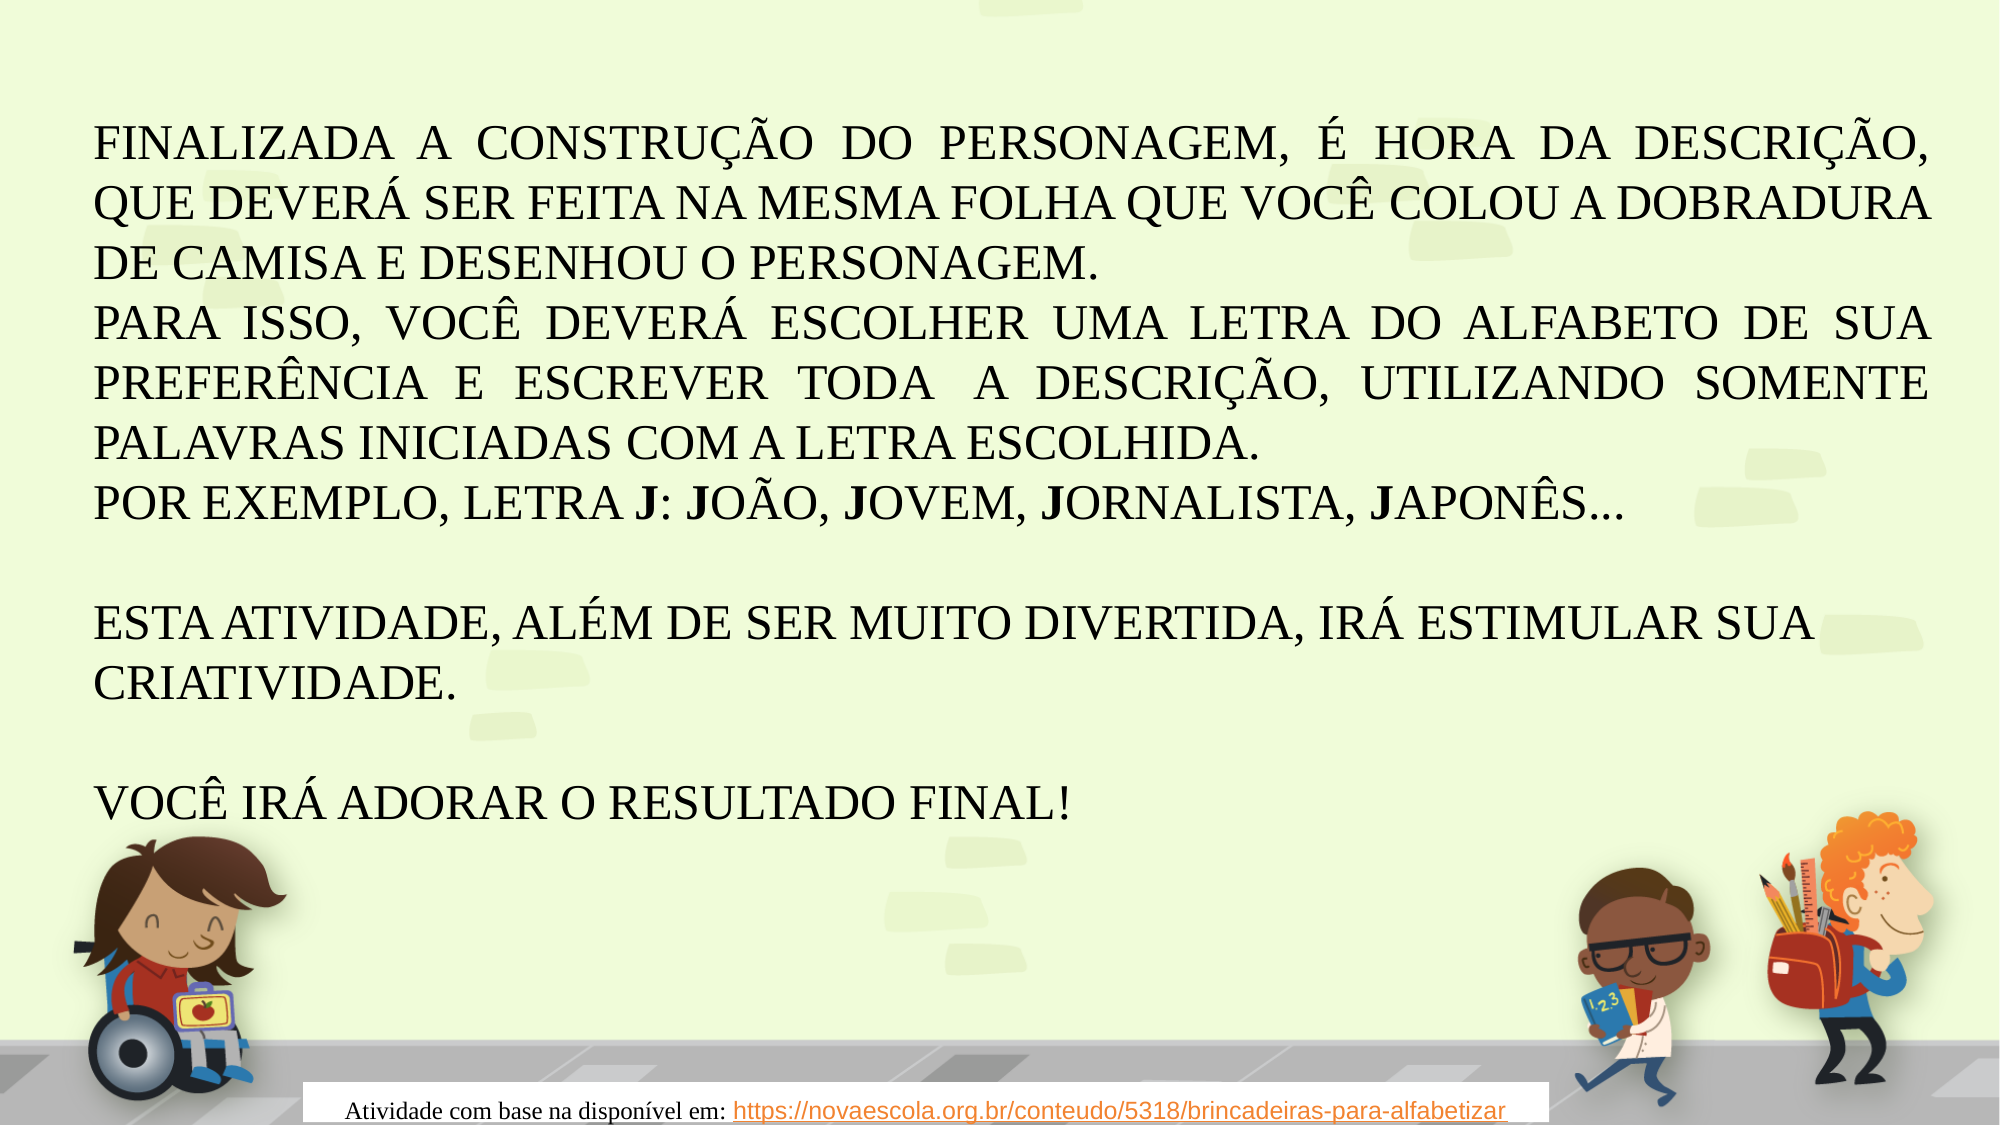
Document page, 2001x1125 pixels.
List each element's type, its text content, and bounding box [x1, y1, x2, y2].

text_box FINALIZADA A CONSTRUÇÃO DO PERSONAGEM, É HORA DA DESCRIÇÃO, QUE DEVERÁ SER FEITA NA MESMA FOLHA QUE VOCÊ COLOU A DOBRADURA DE CAMISA E DESENHOU O PERSONAGEM. PARA ISSO, VOCÊ DEVERÁ ESCOLHER UMA LETRA DO ALFABETO DE SUA PREFERÊNCIA E ESCREVER TODA A DESCRIÇÃO, UTILIZANDO SOMENTE PALAVRAS INICIADAS COM A LETRA ESCOLHIDA. POR EXEMPLO, LETRA J: JOÃO, JOVEM, JORNALISTA, JAPONÊS... ESTA ATIVIDADE, ALÉM DE SER MUITO DIVERTIDA, IRÁ ESTIMULAR SUA CRIATIVIDADE. VOCÊ IRÁ ADORAR O RESULTADO FINAL! [78, 101, 1945, 907]
text_box Atividade com base na disponível em: https://novaescola.org.br/conteudo/5318/brincadeiras-para-alfabetizar [302, 1081, 1550, 1123]
picture [0, 0, 2000, 1125]
